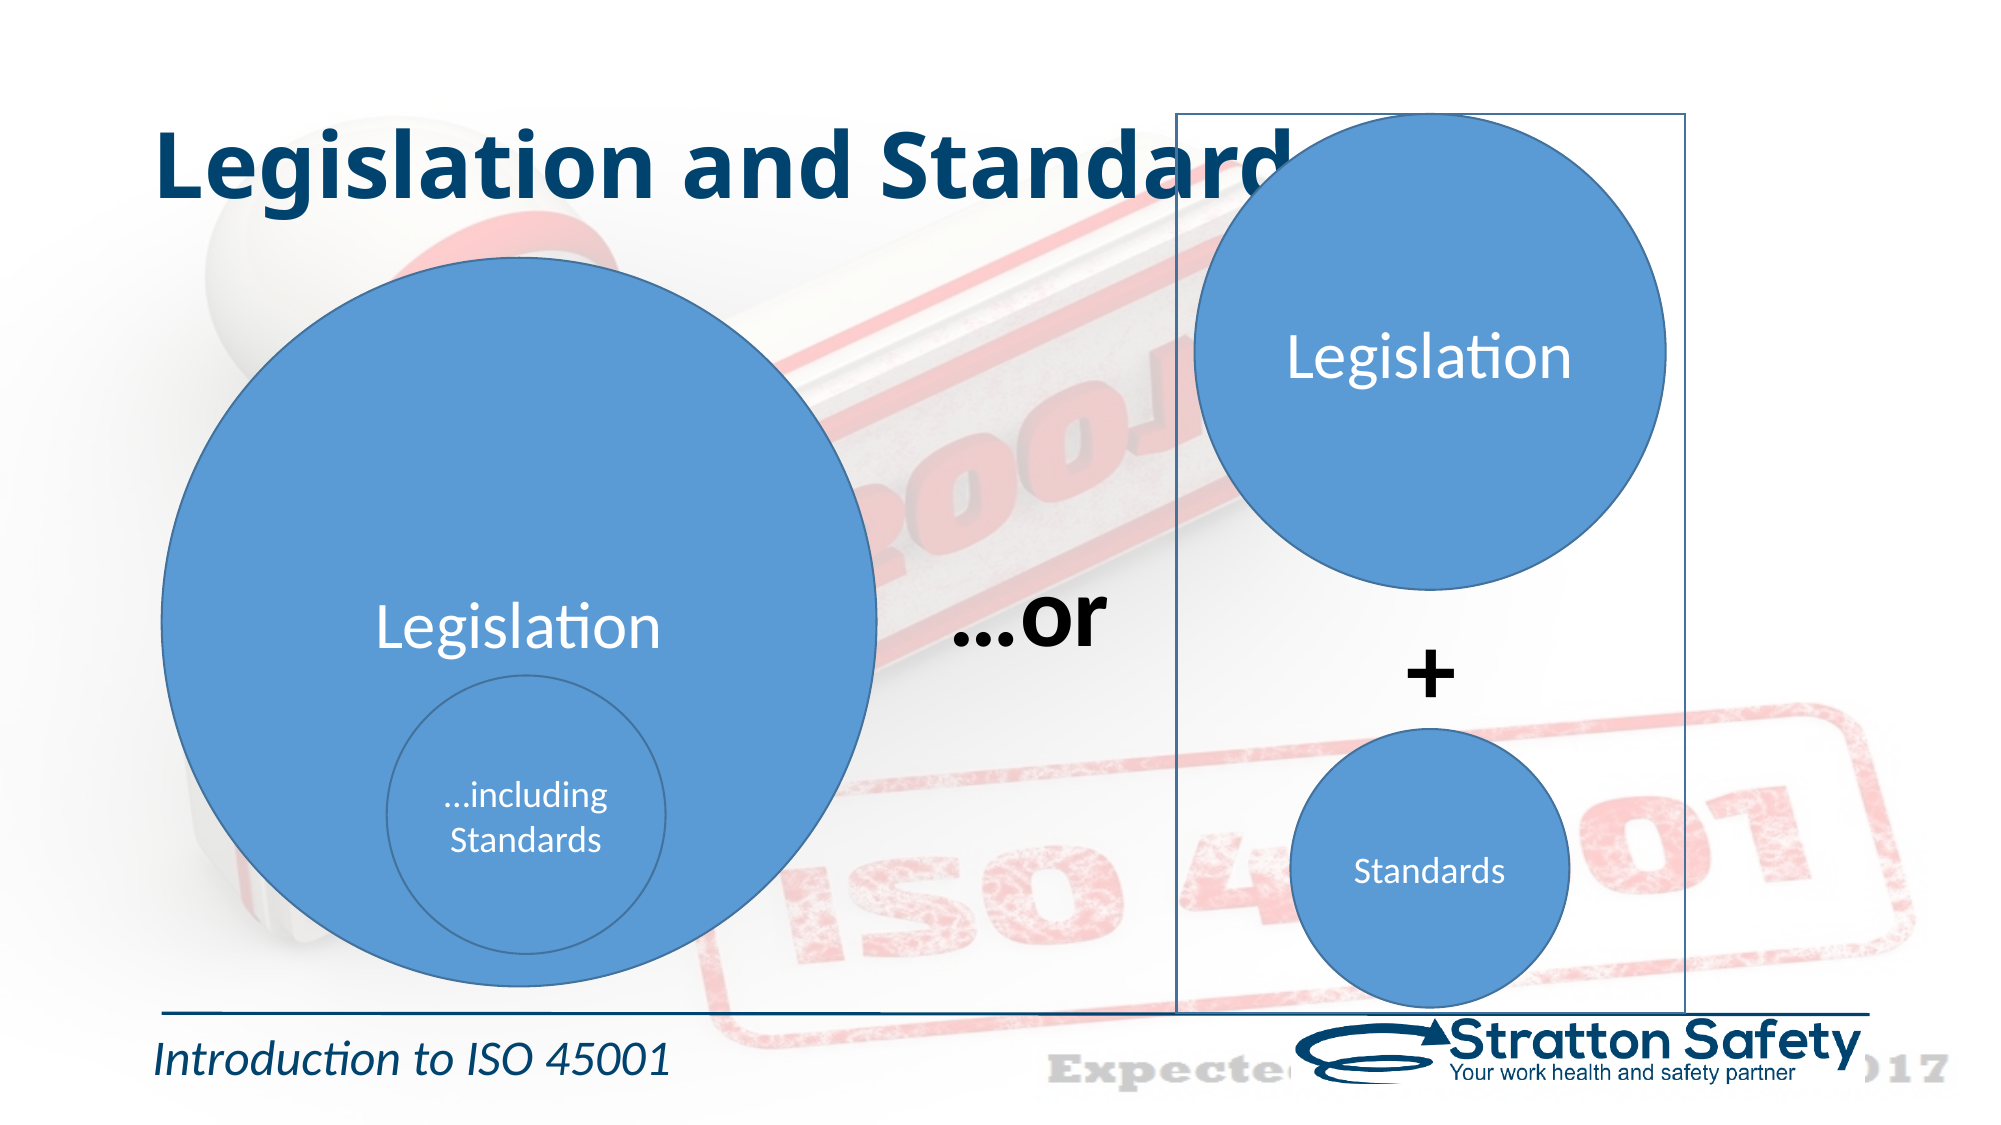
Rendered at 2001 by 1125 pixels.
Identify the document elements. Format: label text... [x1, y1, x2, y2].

text_box …or [924, 539, 1134, 674]
picture [1291, 1015, 1865, 1088]
text_box Legislation [160, 256, 878, 988]
footer Introduction to ISO 45001 [137, 1025, 1016, 1086]
text_box …including Standards [385, 674, 667, 955]
text_box [1175, 113, 1686, 1013]
title Legislation and Standards [137, 59, 1863, 278]
